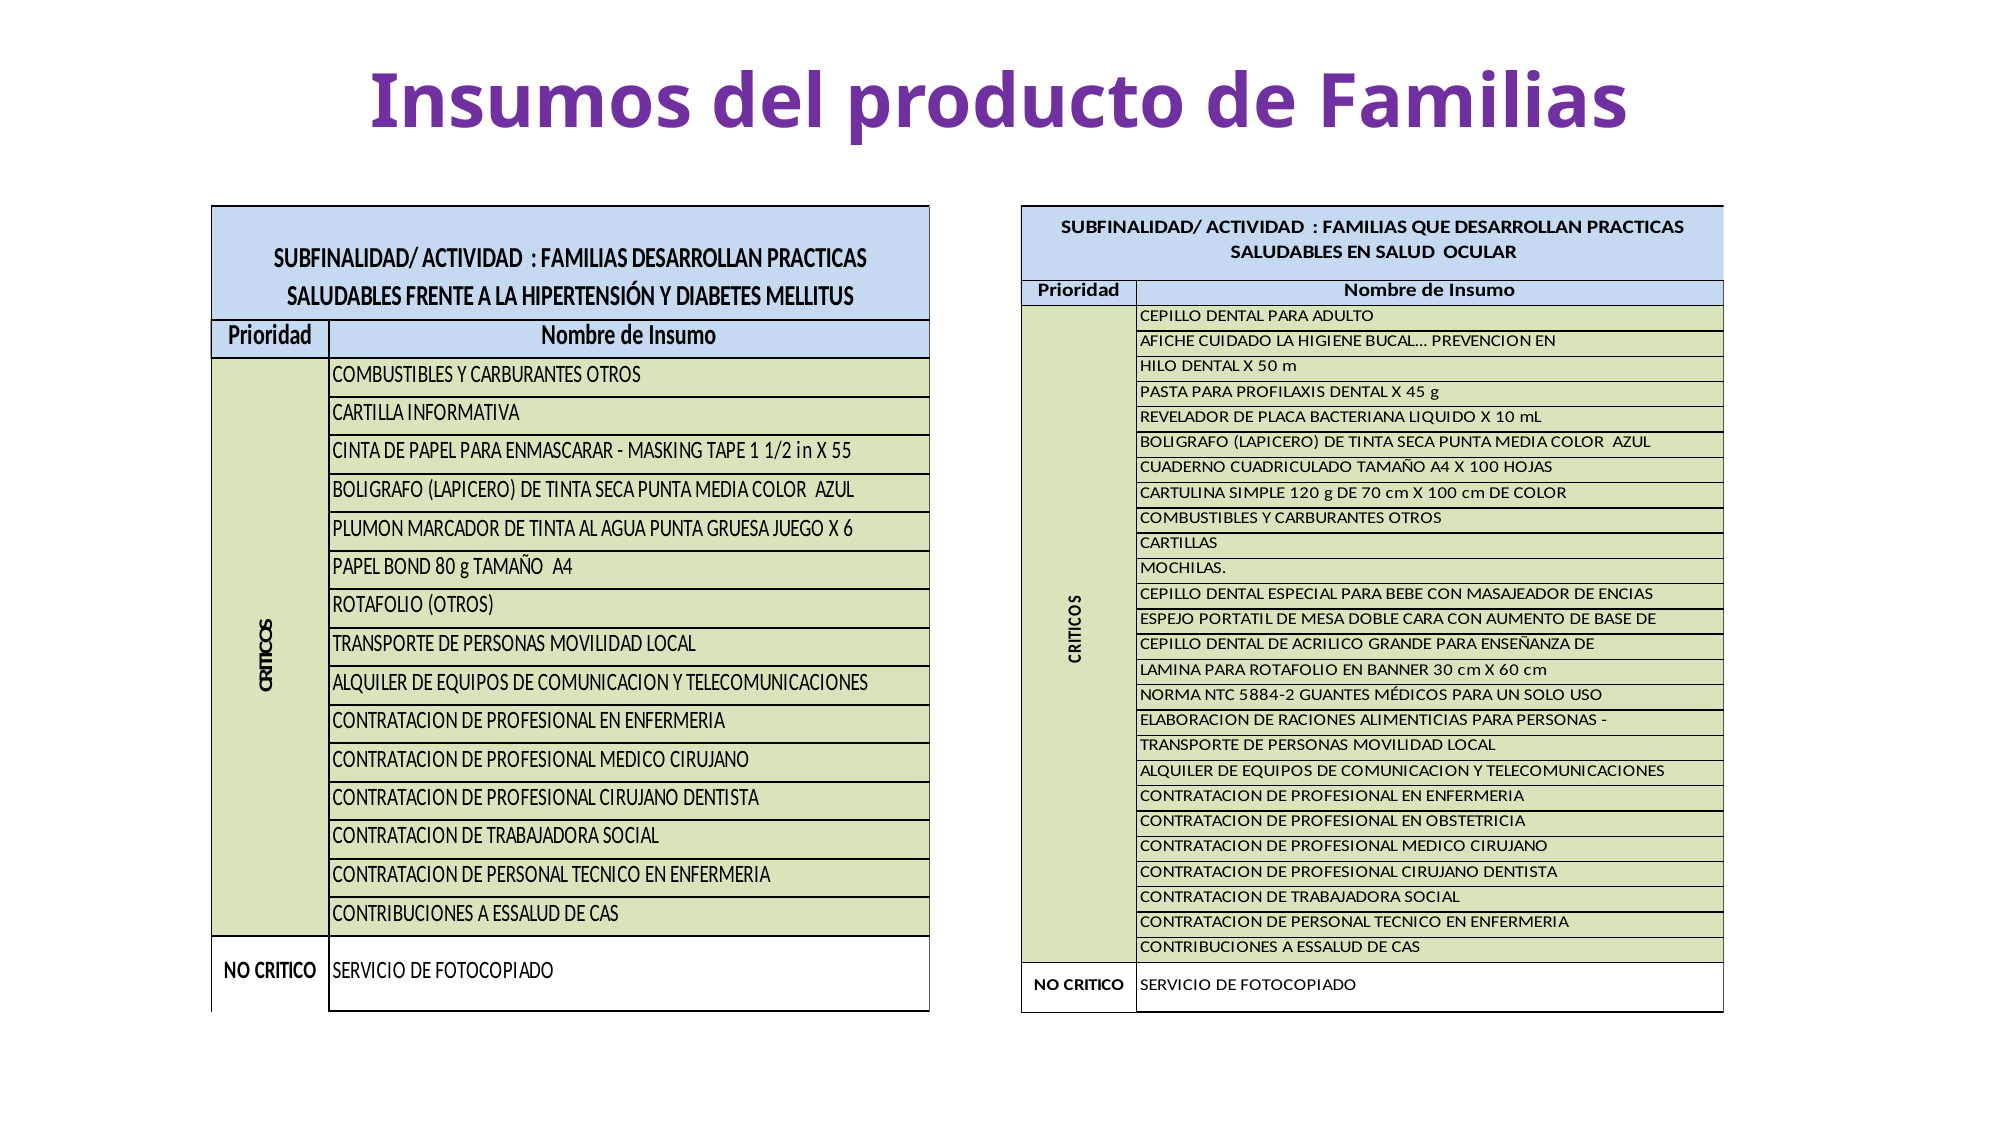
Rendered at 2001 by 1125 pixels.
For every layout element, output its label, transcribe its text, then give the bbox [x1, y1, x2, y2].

picture [1020, 205, 1725, 1014]
title Insumos del producto de Familias [137, 50, 1863, 157]
picture [210, 205, 931, 1014]
